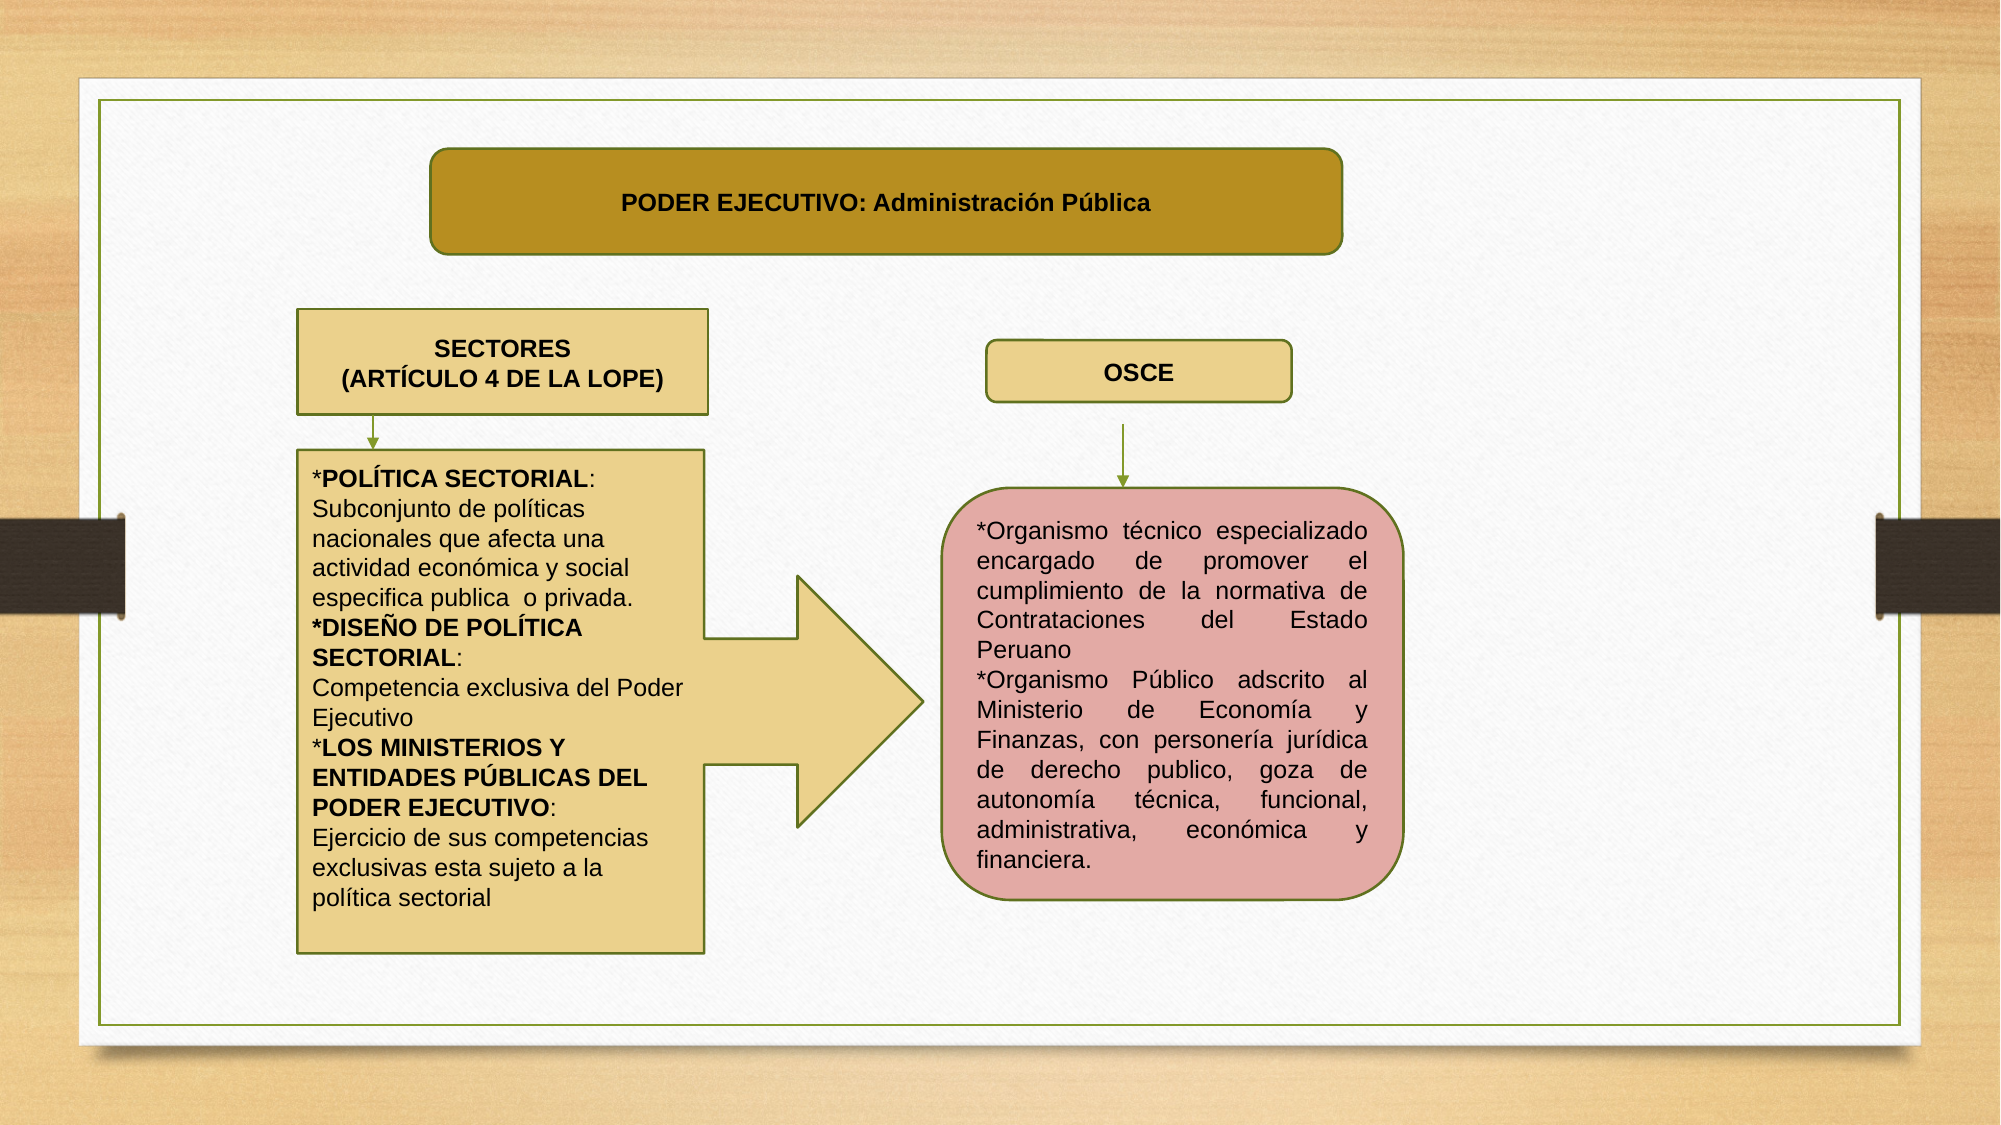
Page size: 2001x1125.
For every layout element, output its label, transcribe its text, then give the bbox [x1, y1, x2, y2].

text_box SECTORES (ARTÍCULO 4 DE LA LOPE) [296, 308, 709, 416]
picture [0, 0, 2001, 1125]
text_box *POLÍTICA SECTORIAL: Subconjunto de políticas nacionales que afecta una actividad económica y social especifica publica o privada. *DISEÑO DE POLÍTICA SECTORIAL: Competencia exclusiva del Poder Ejecutivo *LOS MINISTERIOS Y ENTIDADES PÚBLICAS DEL PODER EJECUTIVO: Ejercicio de sus competencias exclusivas esta sujeto a la política sectorial [296, 448, 925, 955]
text_box PODER EJECUTIVO: Administración Pública [429, 147, 1344, 256]
text_box OSCE [985, 338, 1293, 404]
text_box *Organismo técnico especializado encargado de promover el cumplimiento de la normativa de Contrataciones del Estado Peruano *Organismo Público adscrito al Ministerio de Economía y Finanzas, con personería jurídica de derecho publico, goza de autonomía técnica, funcional, administrativa, económica y financiera. [940, 486, 1405, 902]
